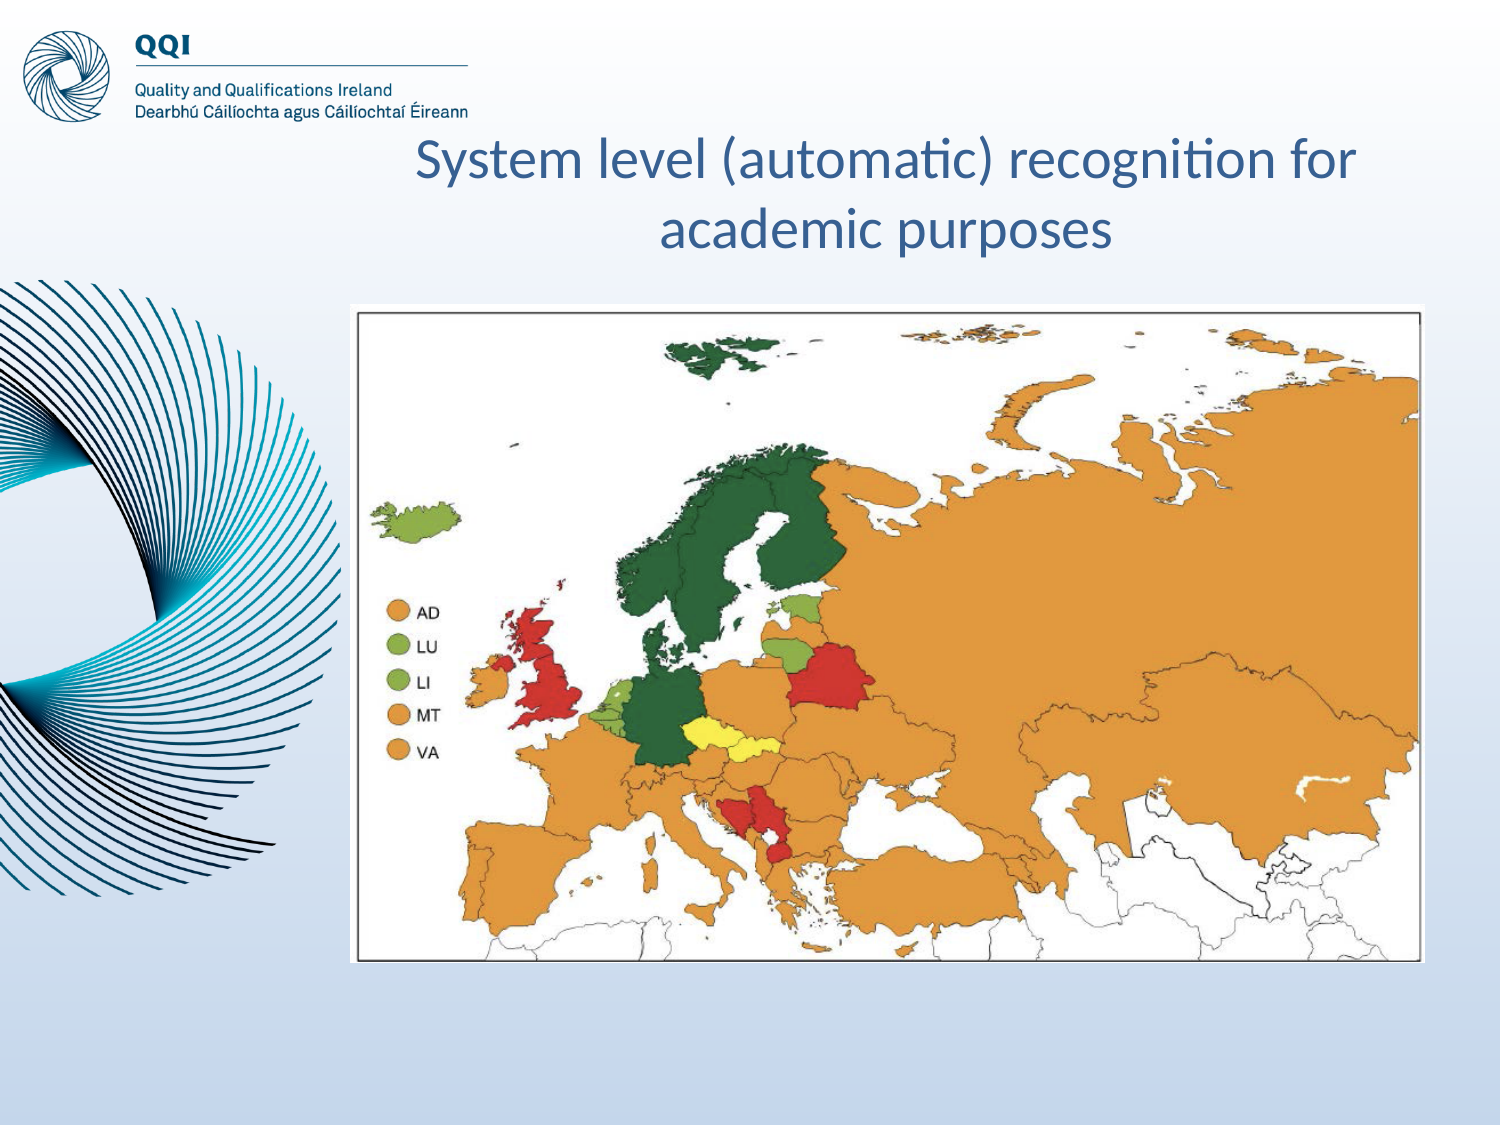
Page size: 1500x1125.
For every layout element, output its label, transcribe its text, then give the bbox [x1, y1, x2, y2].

picture [0, 433, 17, 437]
picture [0, 420, 15, 426]
title System level (automatic) recognition for academic purposes [348, 125, 1425, 256]
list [349, 304, 1426, 964]
picture [0, 0, 523, 159]
picture [0, 267, 351, 908]
picture [0, 414, 21, 423]
picture [0, 427, 18, 432]
